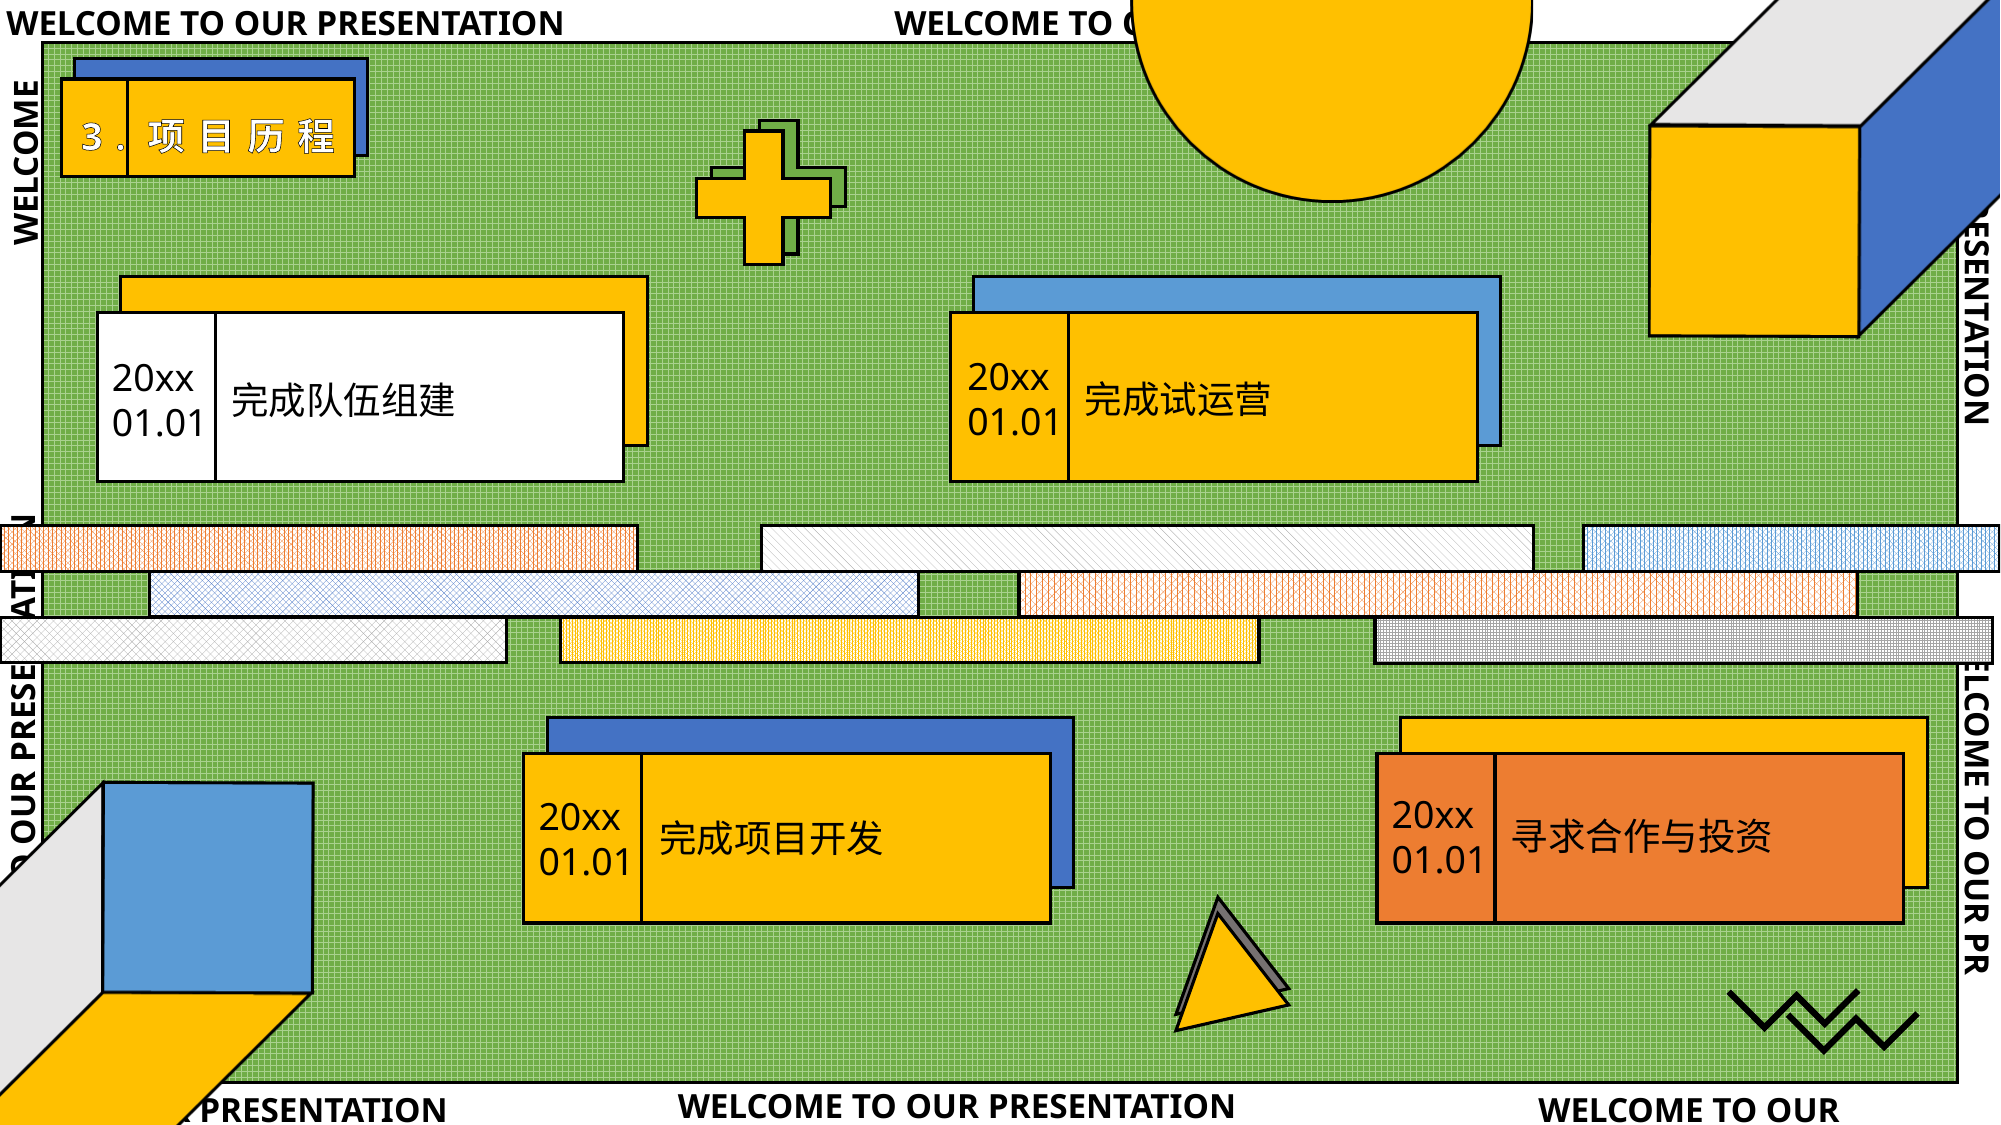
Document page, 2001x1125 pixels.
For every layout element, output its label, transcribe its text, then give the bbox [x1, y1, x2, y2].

list 3.项目历程 [0, 64, 417, 193]
picture [1130, 0, 1534, 203]
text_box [950, 276, 1501, 482]
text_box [97, 276, 648, 482]
picture [0, 779, 315, 1125]
picture [1647, 0, 2000, 340]
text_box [523, 717, 1074, 924]
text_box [1376, 717, 1928, 924]
